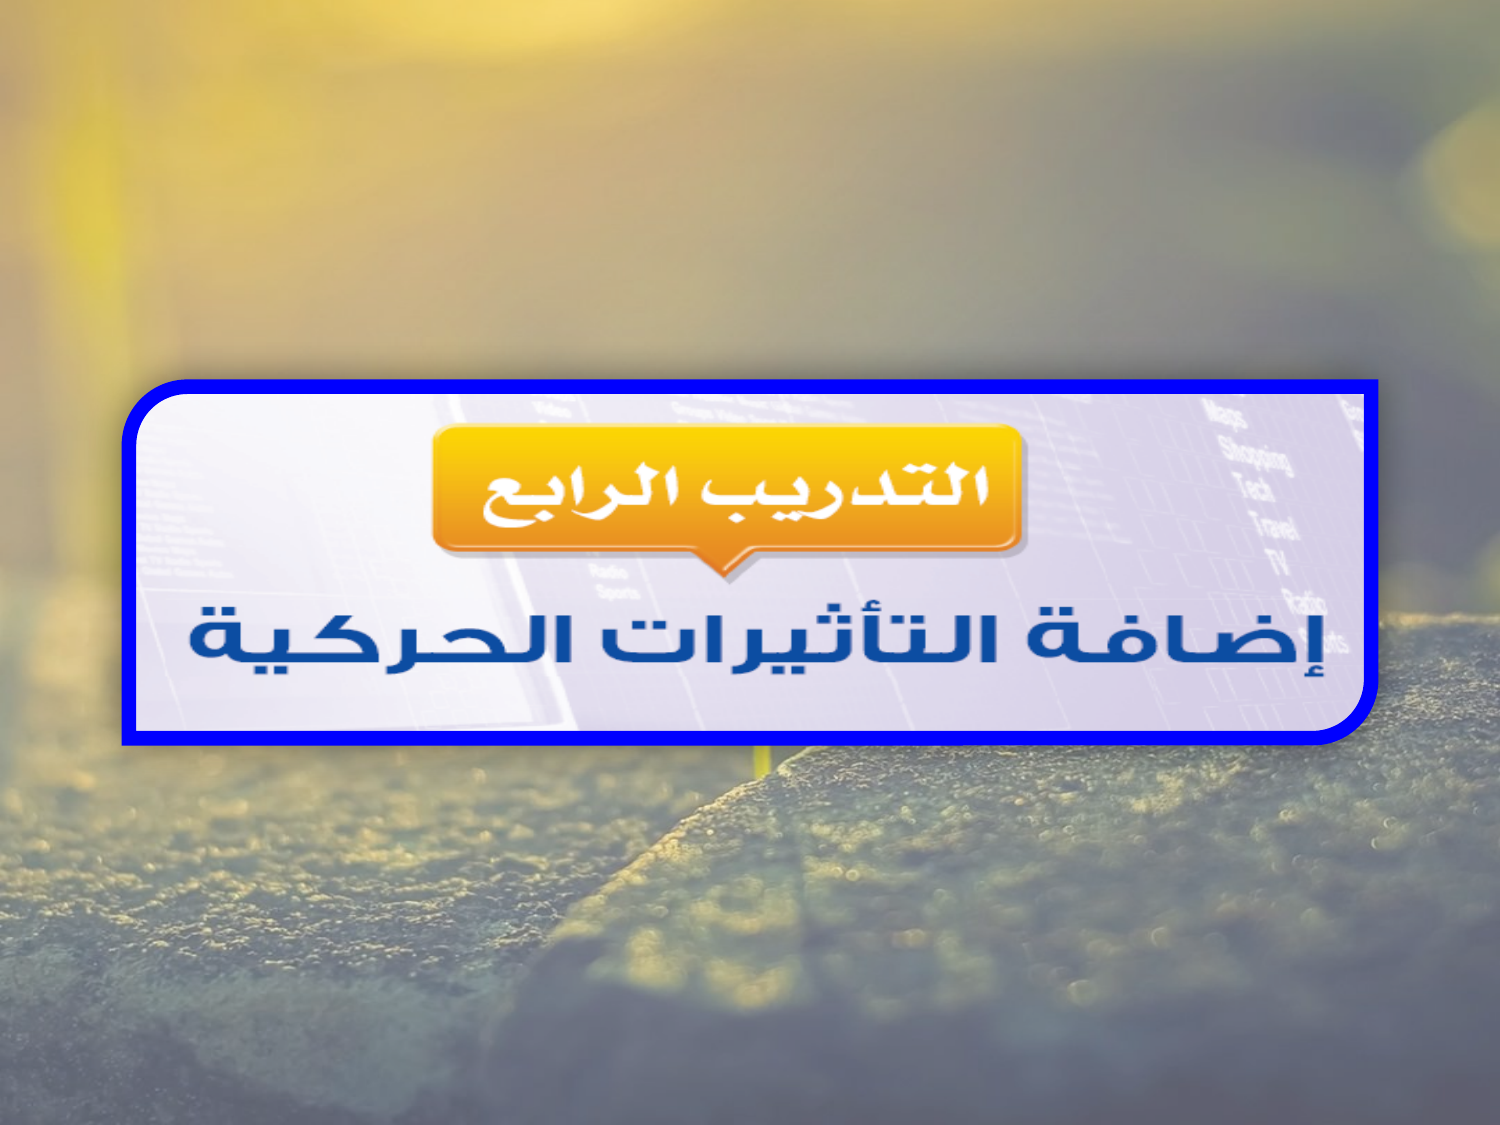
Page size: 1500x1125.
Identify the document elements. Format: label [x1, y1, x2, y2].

picture [128, 386, 1372, 739]
